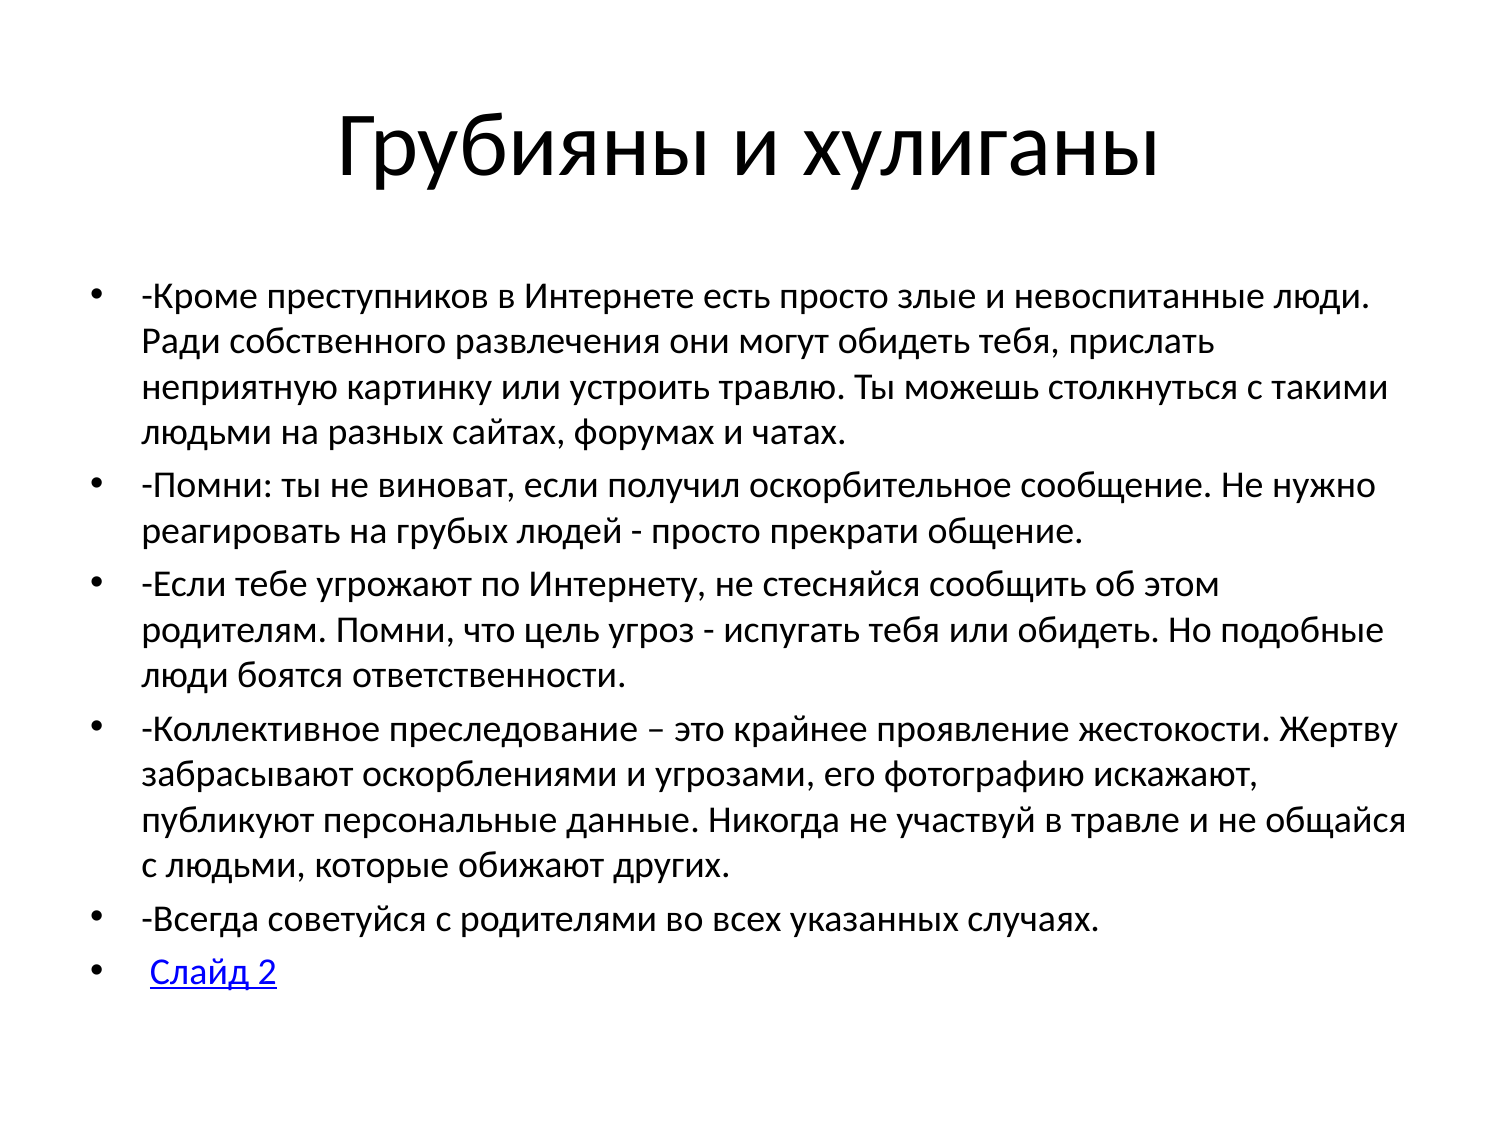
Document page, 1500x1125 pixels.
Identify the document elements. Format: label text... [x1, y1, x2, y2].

list -Кроме преступников в Интернете есть просто злые и невоспитанные люди. Ради собственного развлечения они могут обидеть тебя, прислать неприятную картинку или устроить травлю. Ты можешь столкнуться с такими людьми на разных сайтах, форумах и чатах. -Помни: ты не виноват, если получил оскорбительное сообщение. Не нужно реагировать на грубых людей - просто прекрати общение. -Если тебе угрожают по Интернету, не стесняйся сообщить об этом родителям. Помни, что цель угроз - испугать тебя или обидеть. Но подобные люди боятся ответственности. -Коллективное преследование – это крайнее проявление жестокости. Жертву забрасывают оскорблениями и угрозами, его фотографию искажают, публикуют персональные данные. Никогда не участвуй в травле и не общайся с людьми, которые обижают других. -Всегда советуйся с родителями во всех указанных случаях. Слайд 2 [75, 262, 1425, 1005]
title Грубияны и хулиганы [75, 45, 1425, 233]
